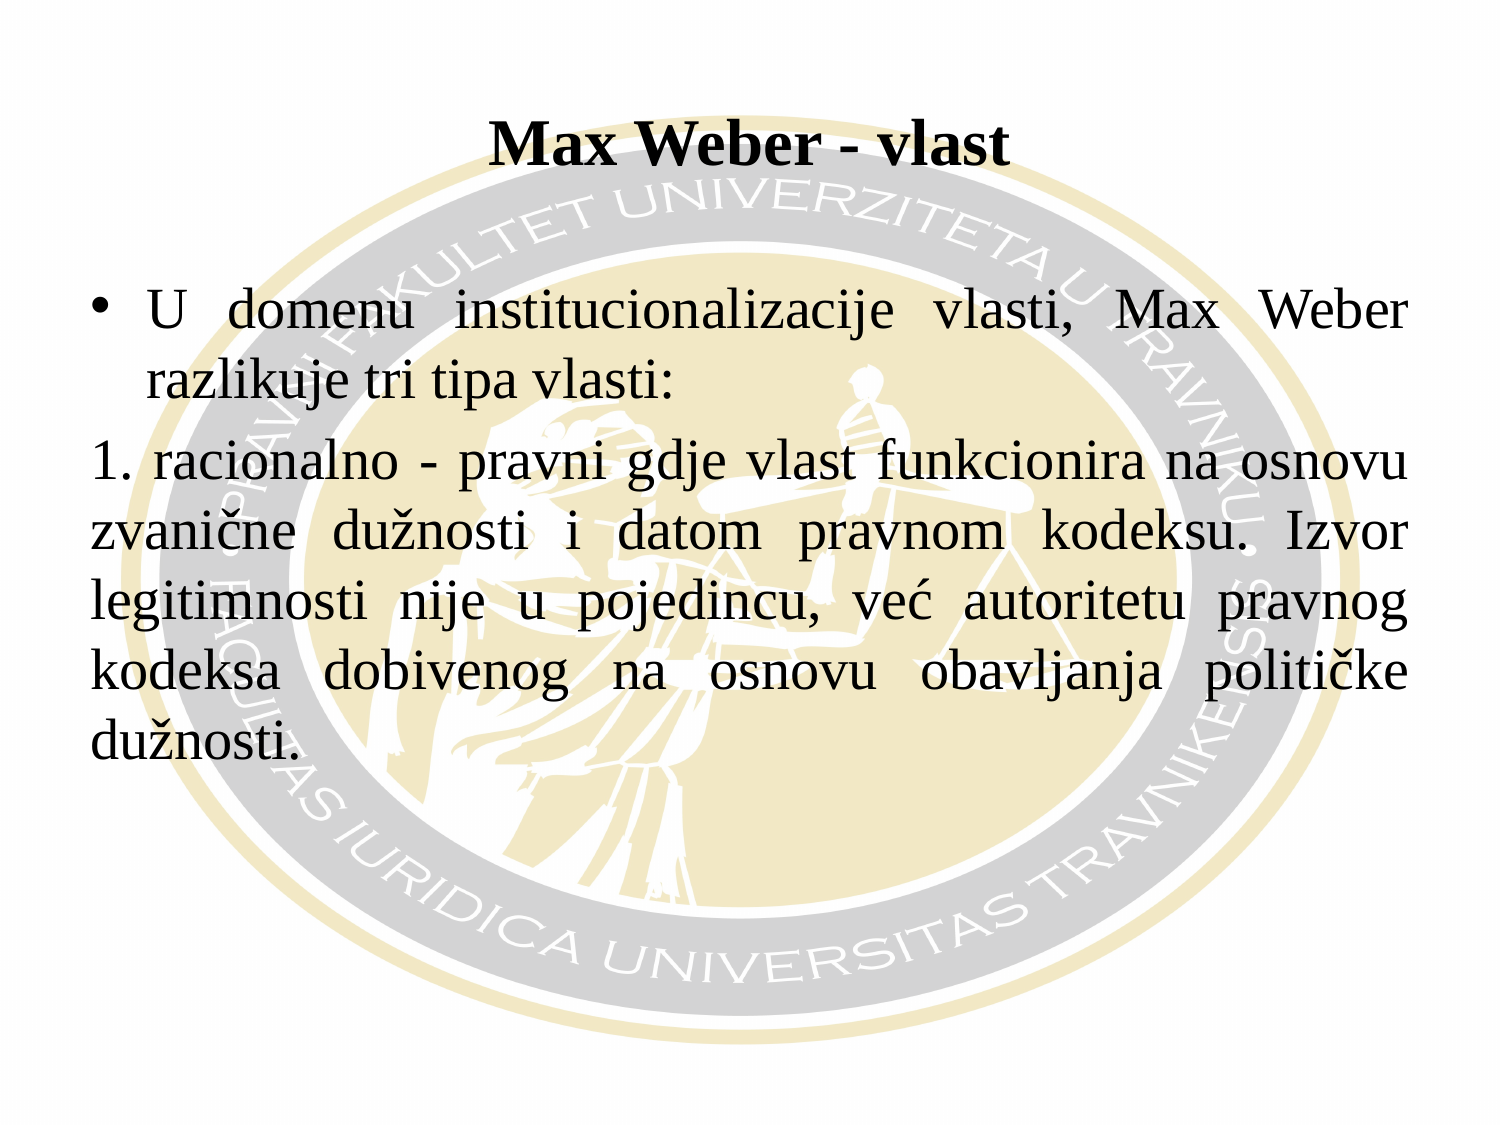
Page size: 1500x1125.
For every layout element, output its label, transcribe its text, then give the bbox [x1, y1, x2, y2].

list U domenu institucionalizacije vlasti, Max Weber razlikuje tri tipa vlasti: 1. racionalno - pravni gdje vlast funkcionira na osnovu zvanične dužnosti i datom pravnom kodeksu. Izvor legitimnosti nije u pojedincu, već autoritetu pravnog kodeksa dobivenog na osnovu obavljanja političke dužnosti. [75, 262, 1425, 1005]
title Max Weber - vlast [75, 45, 1425, 233]
